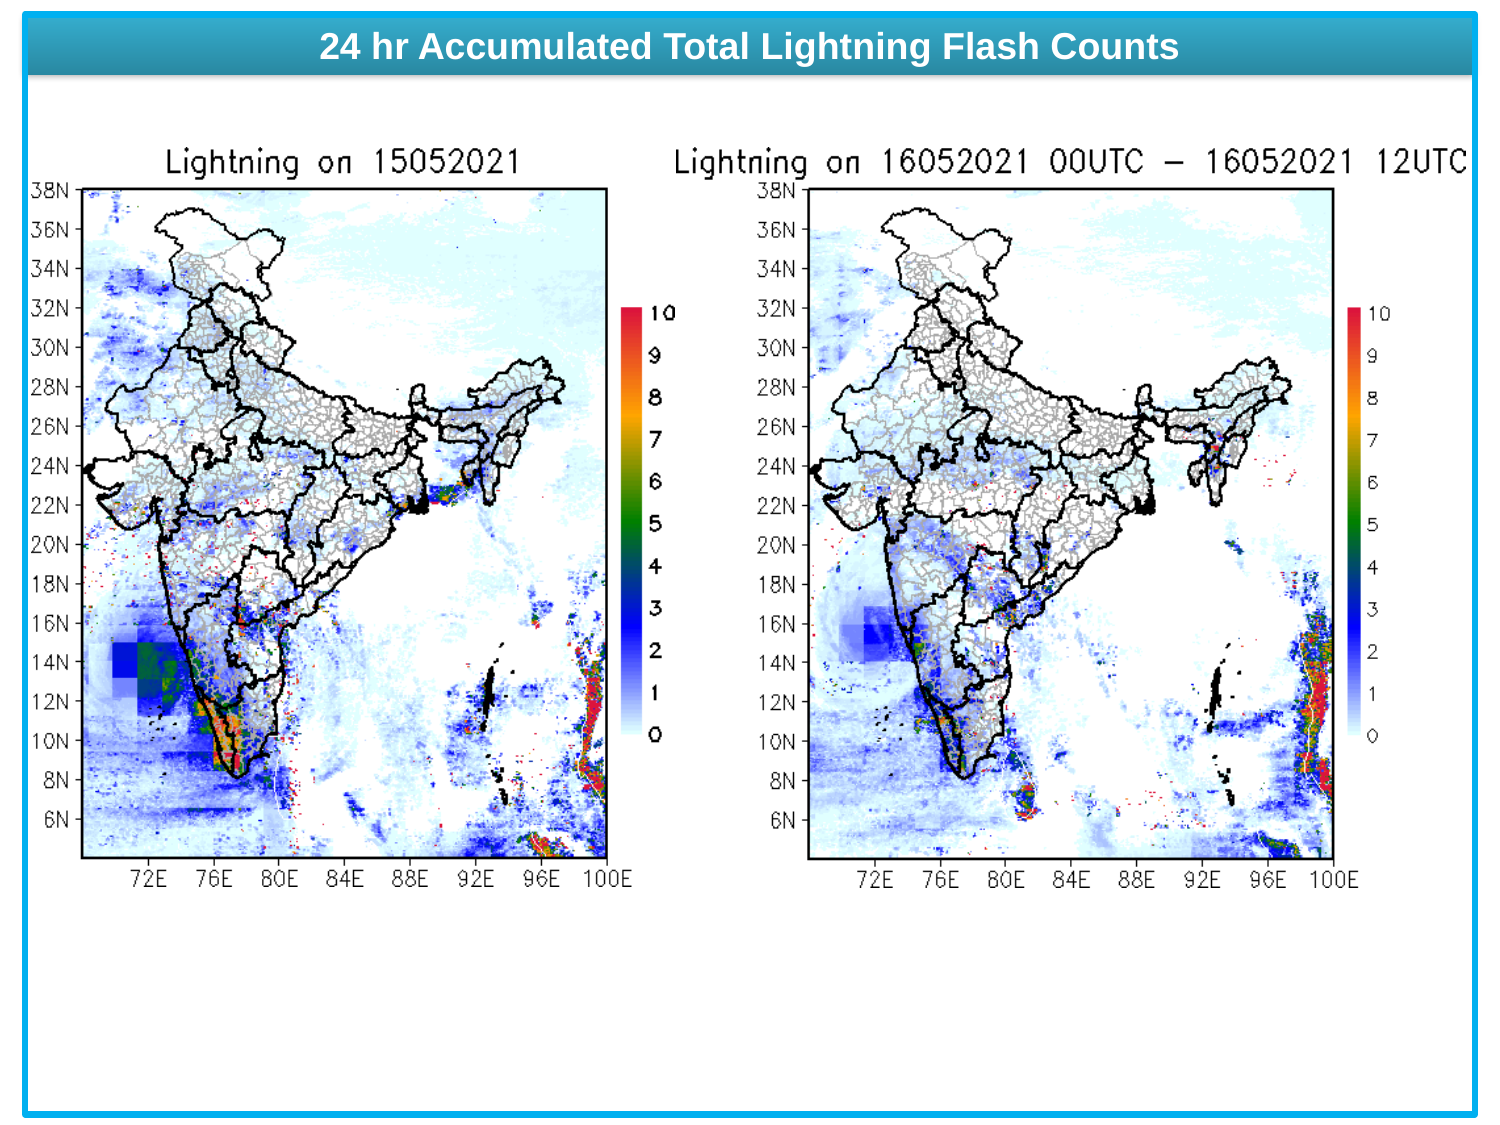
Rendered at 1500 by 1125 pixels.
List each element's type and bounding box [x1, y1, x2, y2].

picture [31, 147, 1466, 888]
text_box [23, 12, 1477, 1116]
